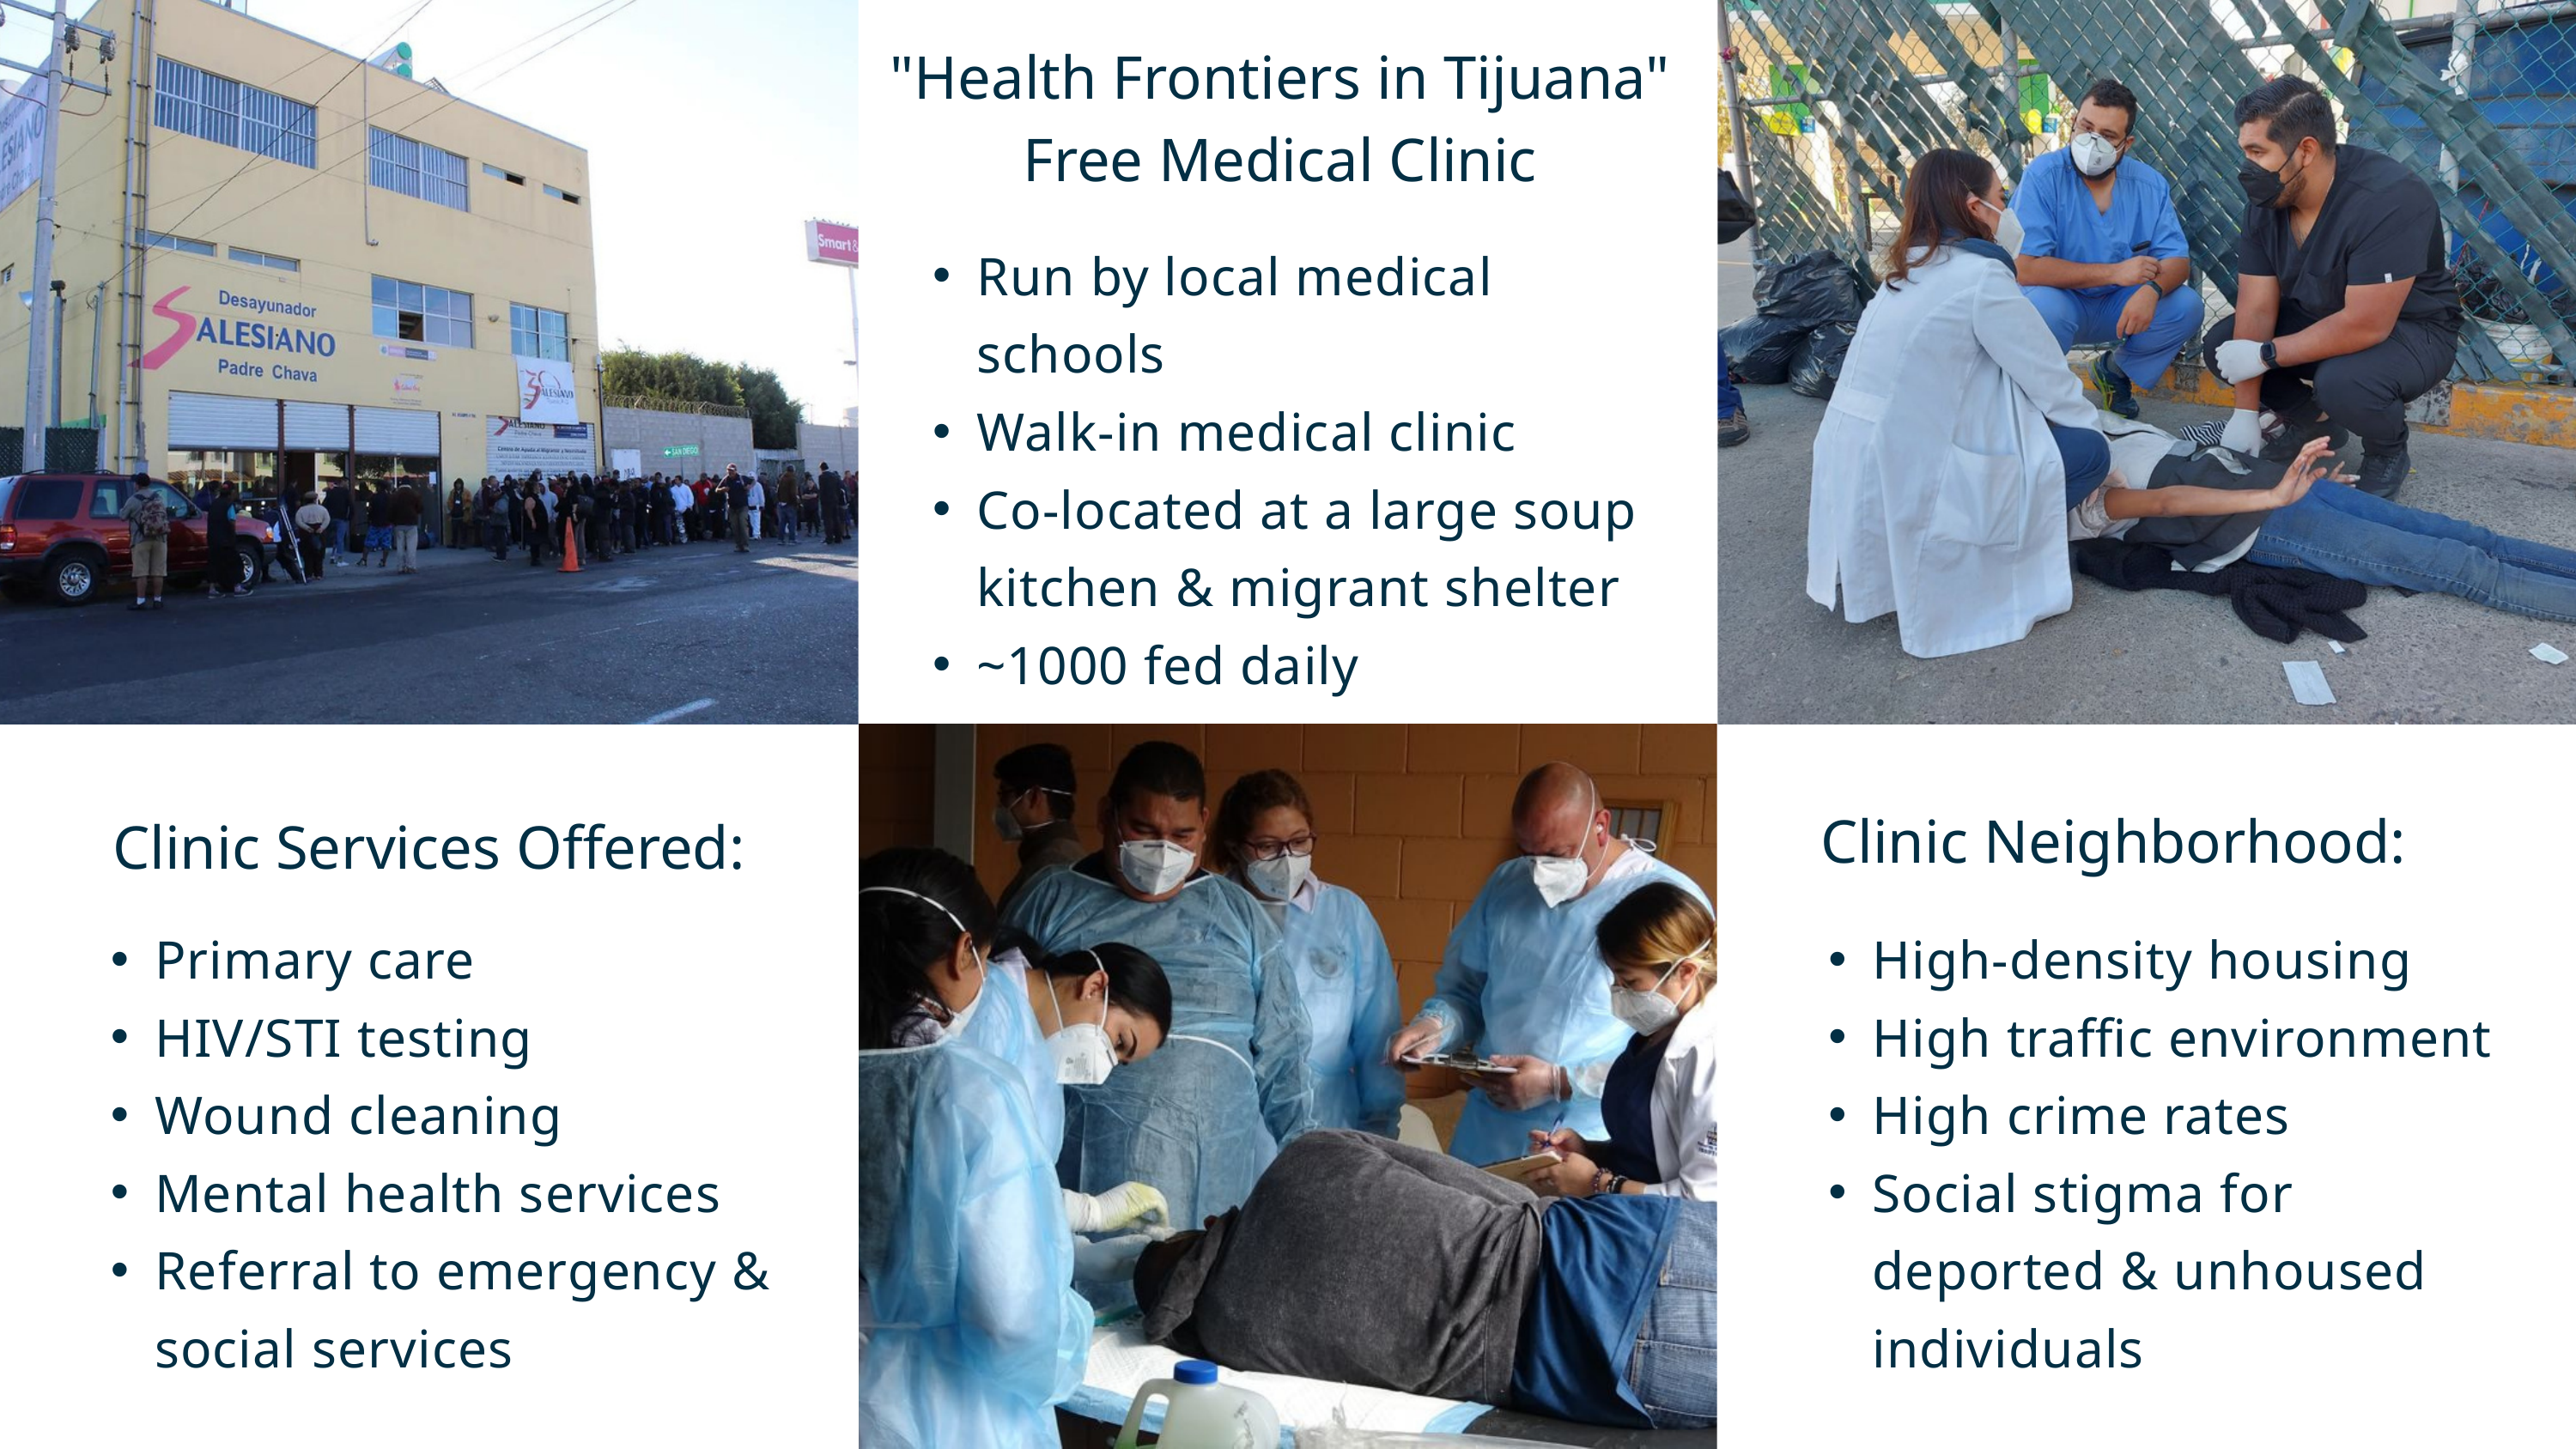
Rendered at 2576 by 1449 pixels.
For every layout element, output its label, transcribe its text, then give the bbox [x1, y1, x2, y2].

text_box Run by local medical schools Walk-in medical clinic Co-located at a large soup kitchen & migrant shelter ~1000 fed daily [888, 227, 1688, 695]
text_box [858, 724, 1717, 1449]
text_box Clinic Services Offered: [33, 797, 825, 881]
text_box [0, 0, 859, 724]
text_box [1717, 0, 2576, 724]
text_box High-density housing High traffic environment High crime rates Social stigma for deported & unhoused individuals [1784, 911, 2510, 1379]
text_box Primary care HIV/STI testing Wound cleaning Mental health services Referral to emergency & social services [66, 911, 792, 1379]
text_box Clinic Neighborhood: [1750, 791, 2476, 876]
text_box "Health Frontiers in Tijuana" Free Medical Clinic [871, 27, 1705, 194]
